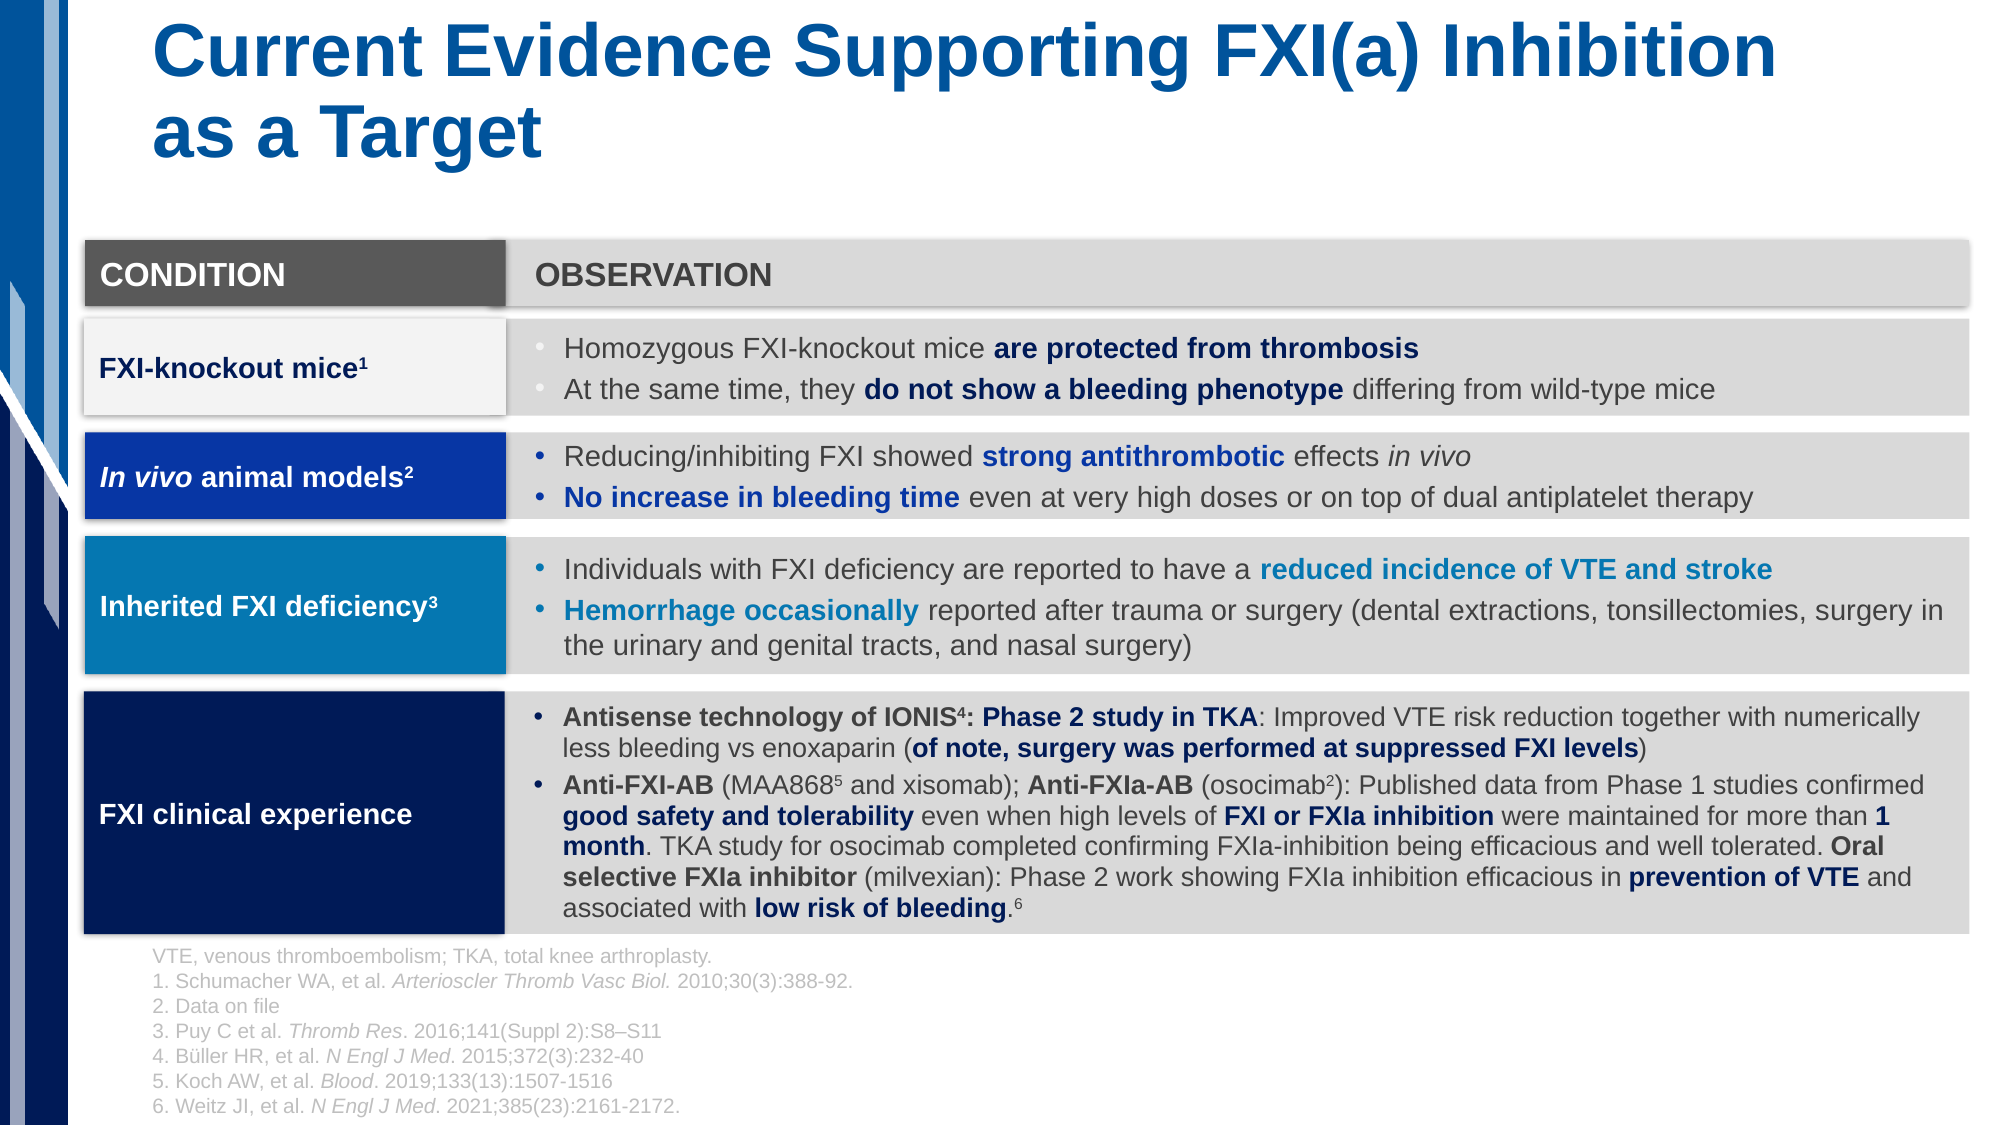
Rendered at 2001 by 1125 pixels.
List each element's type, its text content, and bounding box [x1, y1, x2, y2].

text_box Individuals with FXI deficiency are reported to have a reduced incidence of VTE and stroke Hemorrhage occasionally reported after trauma or surgery (dental extractions, tonsillectomies, surgery in the urinary and genital tracts, and nasal surgery) [512, 537, 1970, 675]
text_box Antisense technology of IONIS4: Phase 2 study in TKA: Improved VTE risk reduction together with numerically less bleeding vs enoxaparin (of note, surgery was performed at suppressed FXI levels) Anti-FXI-AB (MAA8685 and xisomab); Anti-FXIa-AB (osocimab2): Published data from Phase 1 studies confirmed good safety and tolerability even when high levels of FXI or FXIa inhibition were maintained for more than 1 month. TKA study for osocimab completed confirming FXIa-inhibition being efficacious and well tolerated. Oral selective FXIa inhibitor (milvexian): Phase 2 work showing FXIa inhibition efficacious in prevention of VTE and associated with low risk of bleeding.6 [508, 691, 1970, 934]
text_box FXI-knockout mice1 [83, 318, 506, 416]
text_box In vivo animal models2 [85, 432, 506, 519]
text_box Inherited FXI deficiency3 [85, 536, 506, 675]
picture [0, 0, 68, 1125]
footer VTE, venous thromboembolism; TKA, total knee arthroplasty. 1. Schumacher WA, et al. Arterioscler Thromb Vasc Biol. 2010;30(3):388-92. 2. Data on file 3. Puy C et al. Thromb Res. 2016;141(Suppl 2):S8–S11 4. Büller HR, et al. N Engl J Med. 2015;372(3):232-40 5. Koch AW, et al. Blood. 2019;133(13):1507-1516 6. Weitz JI, et al. N Engl J Med. 2021;385(23):2161-2172. [137, 1065, 1863, 1125]
text_box CONDITION [85, 240, 506, 307]
text_box OBSERVATION [510, 240, 1969, 307]
text_box FXI clinical experience [83, 691, 505, 935]
text_box Reducing/inhibiting FXI showed strong antithrombotic effects in vivo No increase in bleeding time even at very high doses or on top of dual antiplatelet therapy [510, 432, 1970, 519]
title Current Evidence Supporting FXI(a) Inhibition as a Target [137, 0, 1863, 182]
text_box Homozygous FXI-knockout mice are protected from thrombosis At the same time, they do not show a bleeding phenotype differing from wild-type mice [510, 318, 1970, 416]
